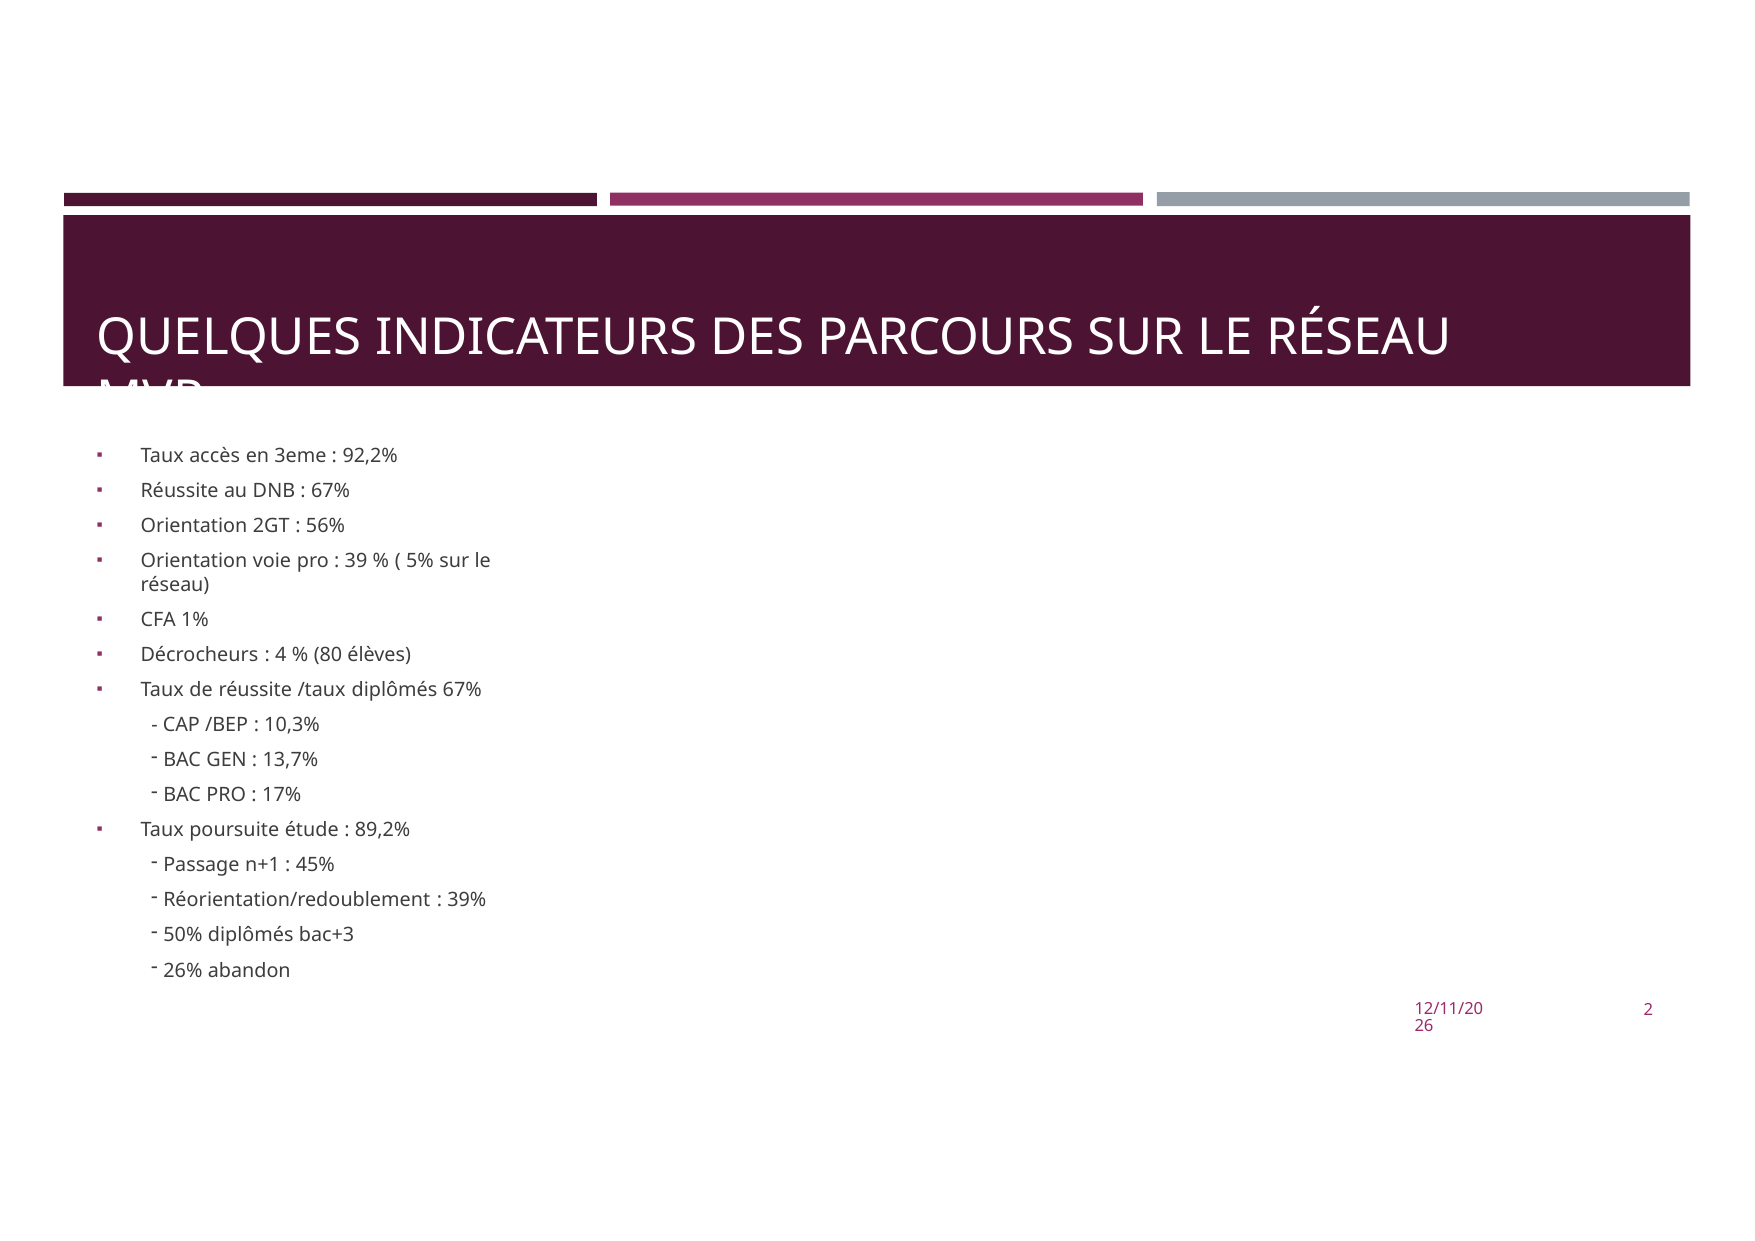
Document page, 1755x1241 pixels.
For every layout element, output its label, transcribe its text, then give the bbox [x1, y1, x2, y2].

text_box 2 [1637, 998, 1661, 1022]
text_box Taux accès en 3eme : 92,2% Réussite au DNB : 67% Orientation 2GT : 56% Orientation voie pro : 39 % ( 5% sur le réseau) CFA 1% Décrocheurs : 4 % (80 élèves) Taux de réussite /taux diplômés 67% - CAP /BEP : 10,3% BAC GEN : 13,7% BAC PRO : 17% Taux poursuite étude : 89,2% Passage n+1 : 45% Réorientation/redoublement : 39% 50% diplômés bac+3 26% abandon [94, 429, 525, 981]
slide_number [1412, 998, 1493, 1022]
title QUELQUES INDICATEURS DES PARCOURS SUR LE RÉSEAU MVP [94, 301, 1529, 512]
